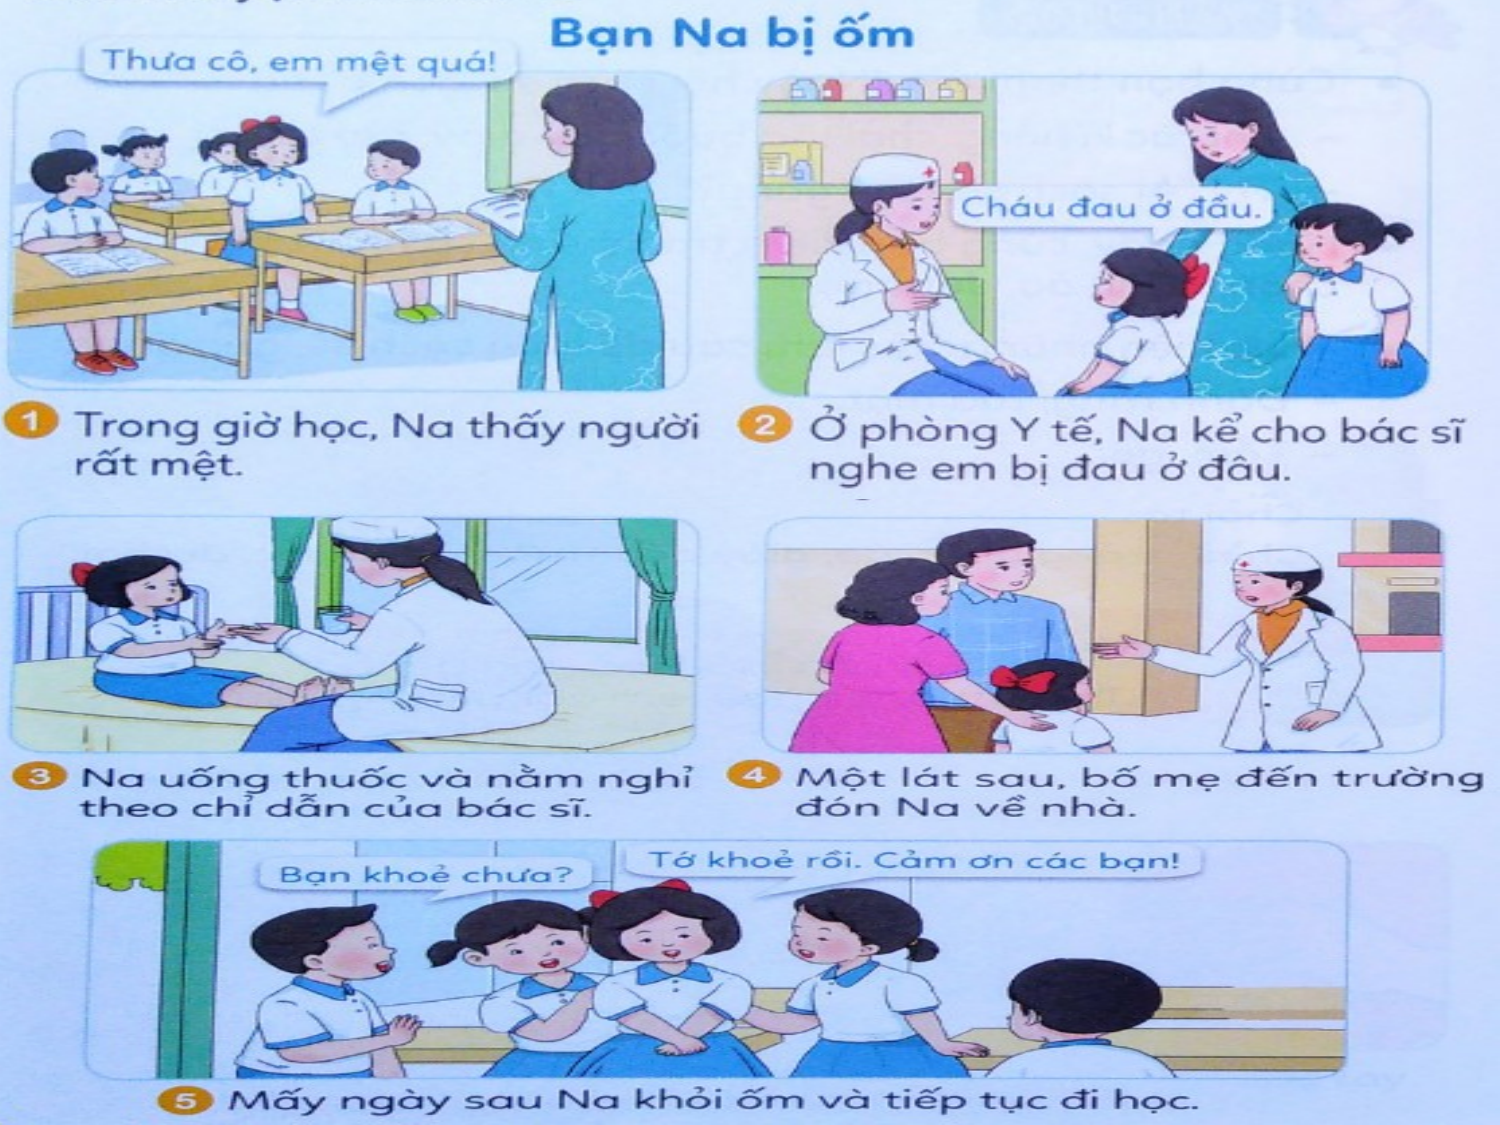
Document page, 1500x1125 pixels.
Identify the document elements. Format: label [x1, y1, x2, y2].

list [0, 0, 1500, 499]
picture [0, 499, 1500, 1125]
